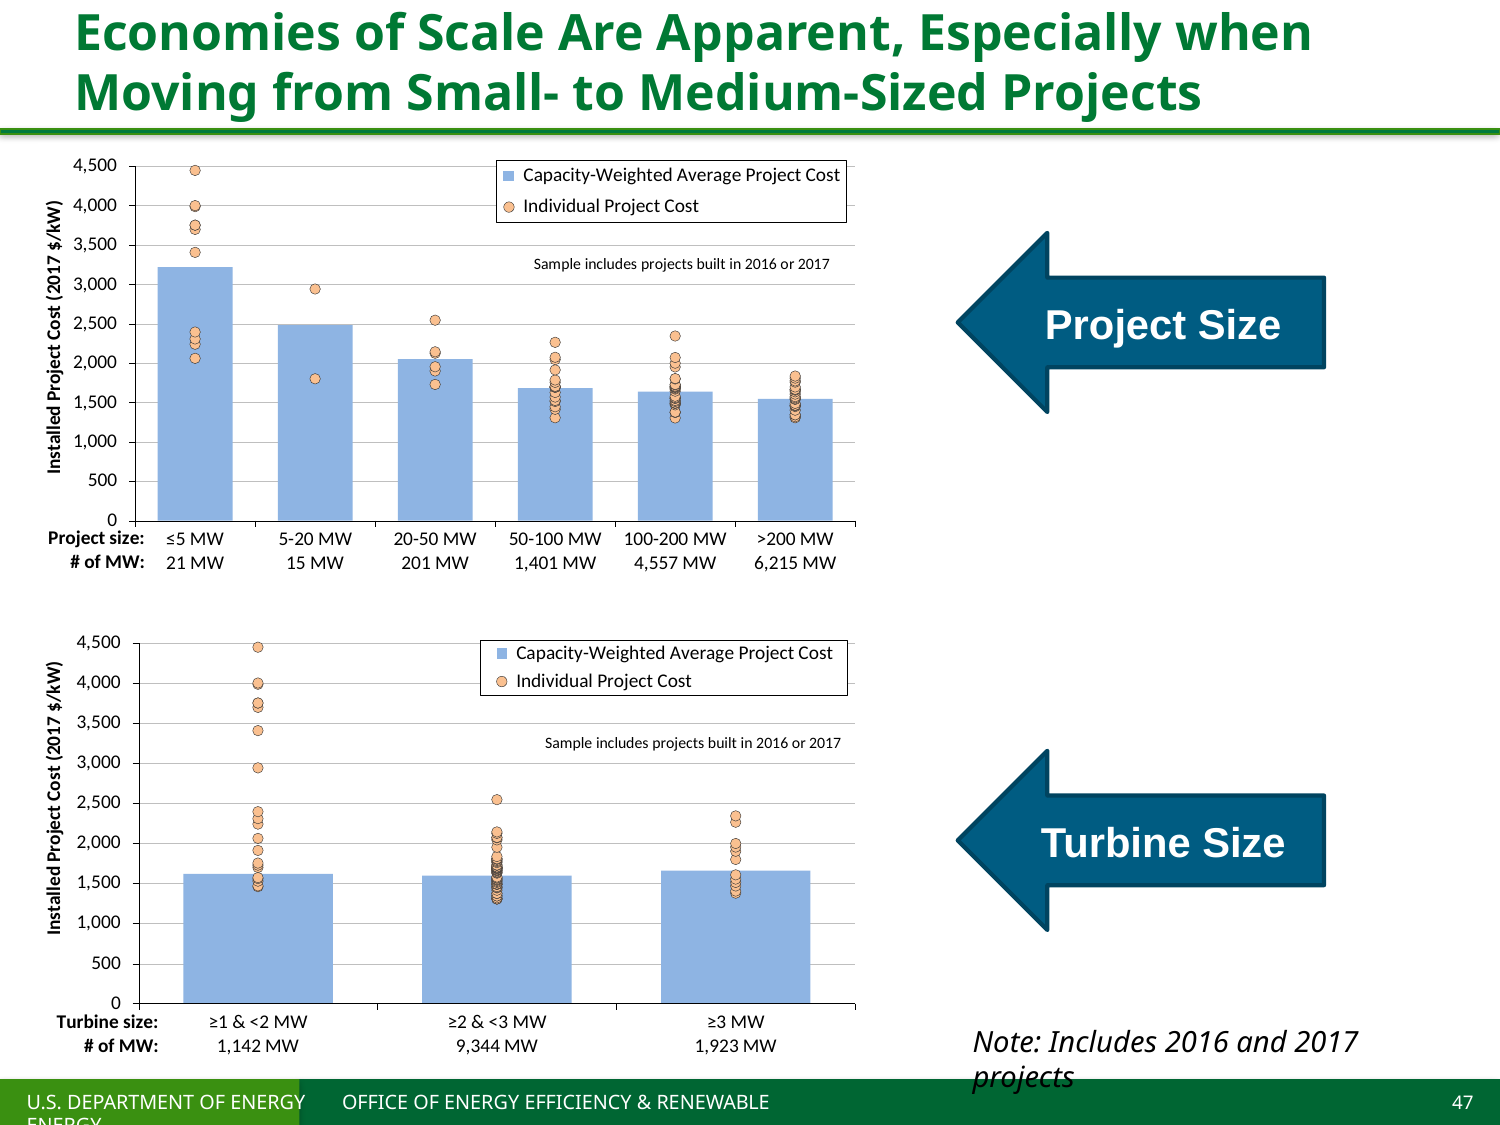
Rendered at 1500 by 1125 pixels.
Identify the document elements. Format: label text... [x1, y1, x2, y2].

picture [37, 619, 861, 1063]
text_box Turbine Size [955, 748, 1327, 932]
picture [37, 143, 861, 586]
title Economies of Scale Are Apparent, Especially when Moving from Small- to Medium-Sized Projects [59, 0, 1491, 128]
text_box Note: Includes 2016 and 2017 projects [957, 1015, 1474, 1101]
text_box Project Size [955, 230, 1327, 415]
